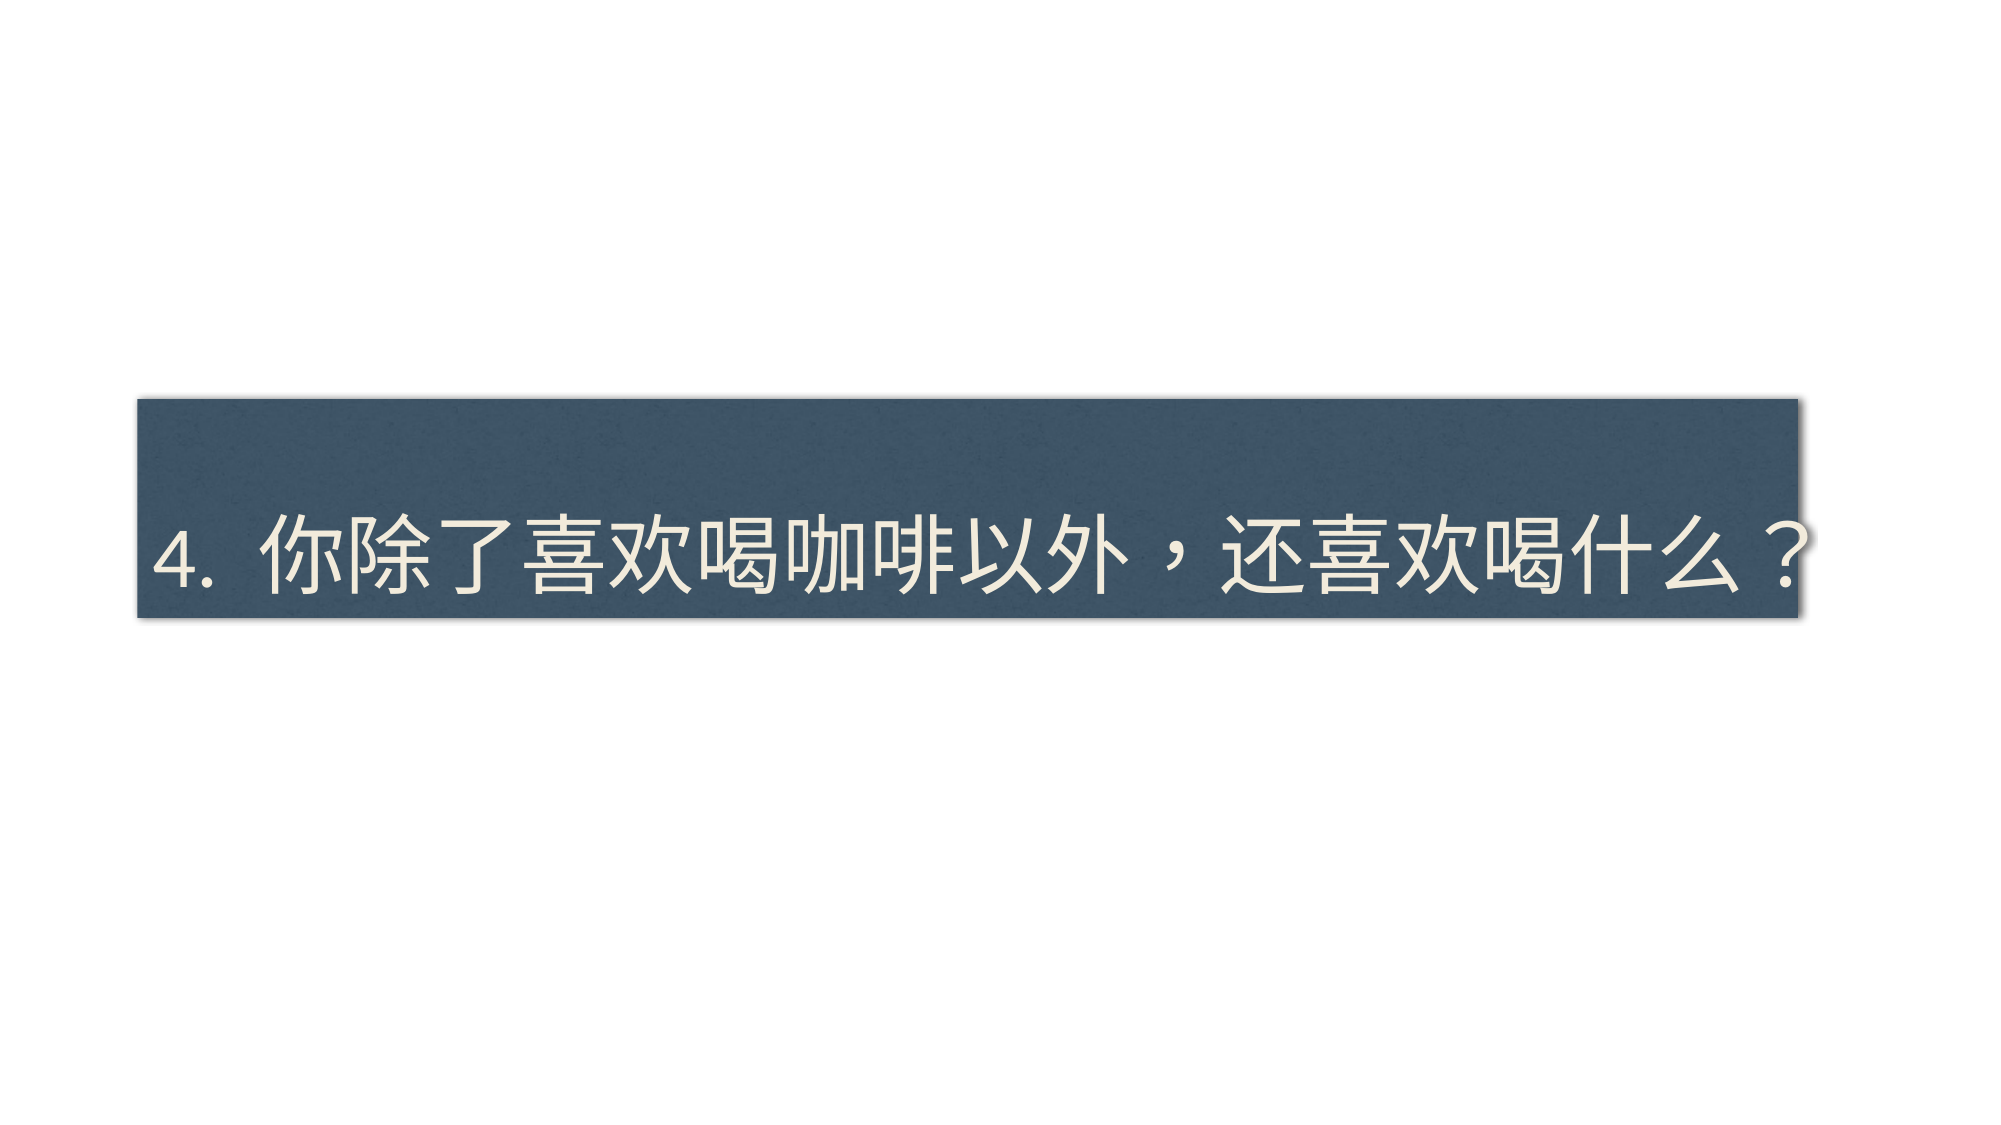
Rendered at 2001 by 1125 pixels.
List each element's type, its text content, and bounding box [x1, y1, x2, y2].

list 4. 你除了喜欢喝咖啡以外，还喜欢喝什么？ [137, 399, 1798, 618]
